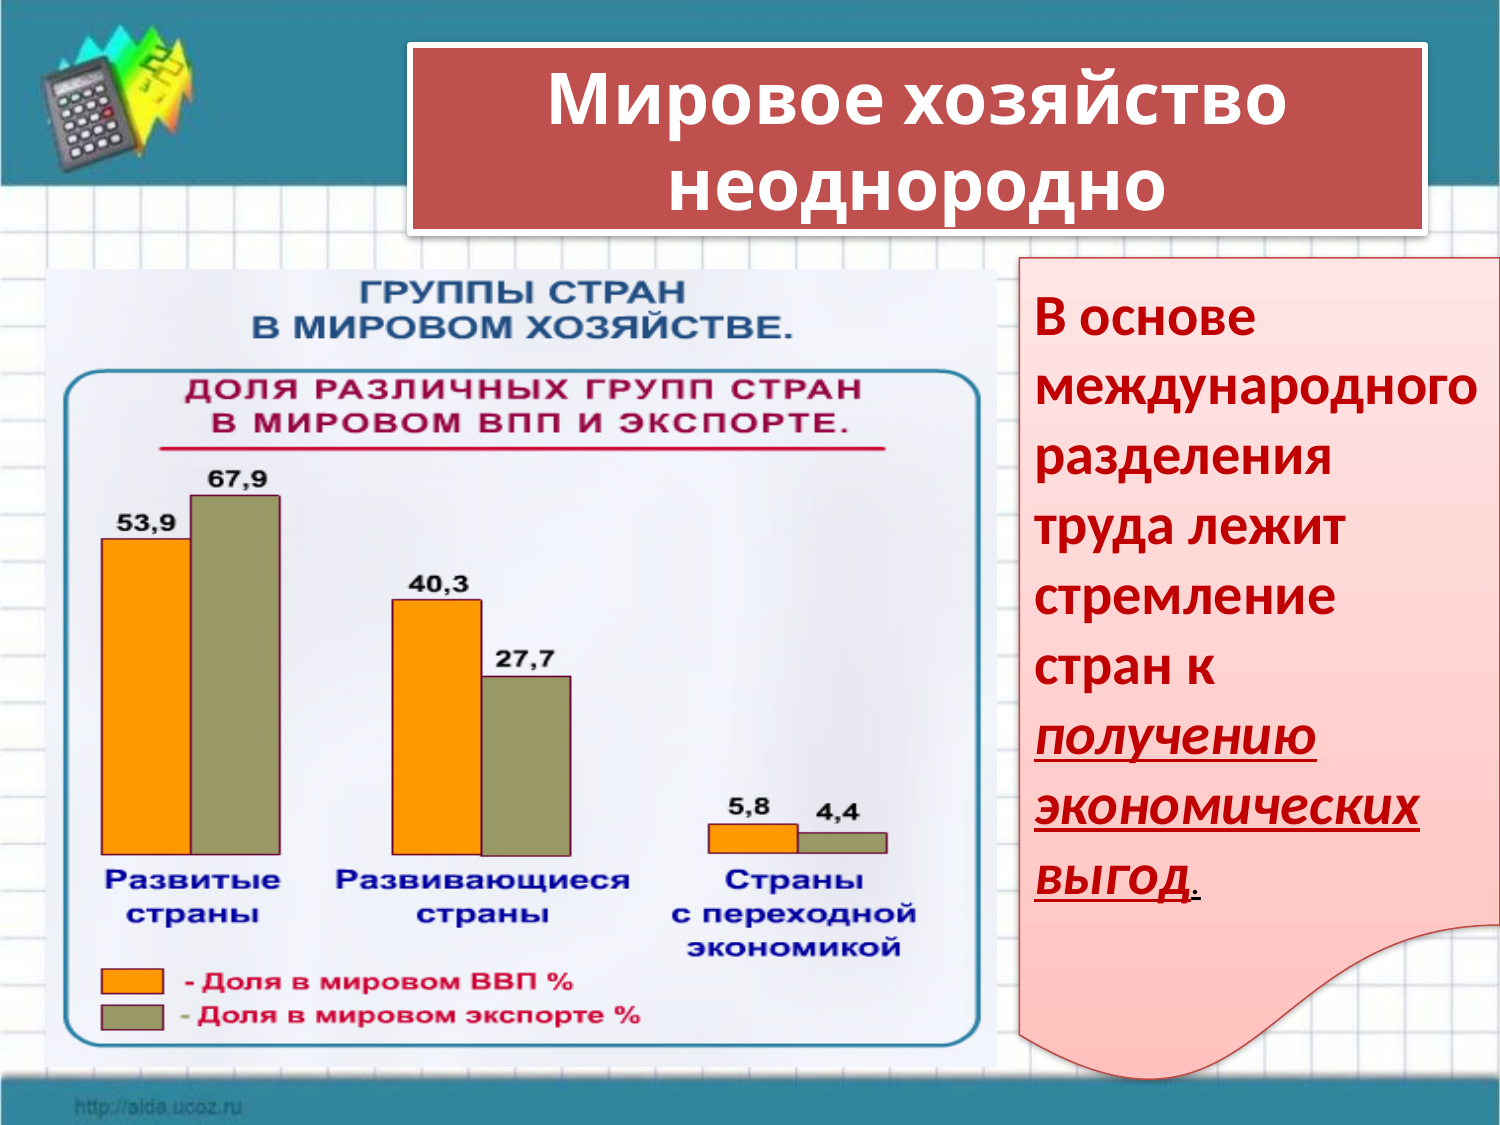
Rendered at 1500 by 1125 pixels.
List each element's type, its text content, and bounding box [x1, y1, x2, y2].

text_box В основе международного разделения труда лежит стремление стран к получению экономических выгод. [1018, 257, 1500, 1080]
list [46, 269, 997, 1067]
title Мировое хозяйство неоднородно [407, 42, 1428, 236]
picture [0, 0, 1500, 1125]
